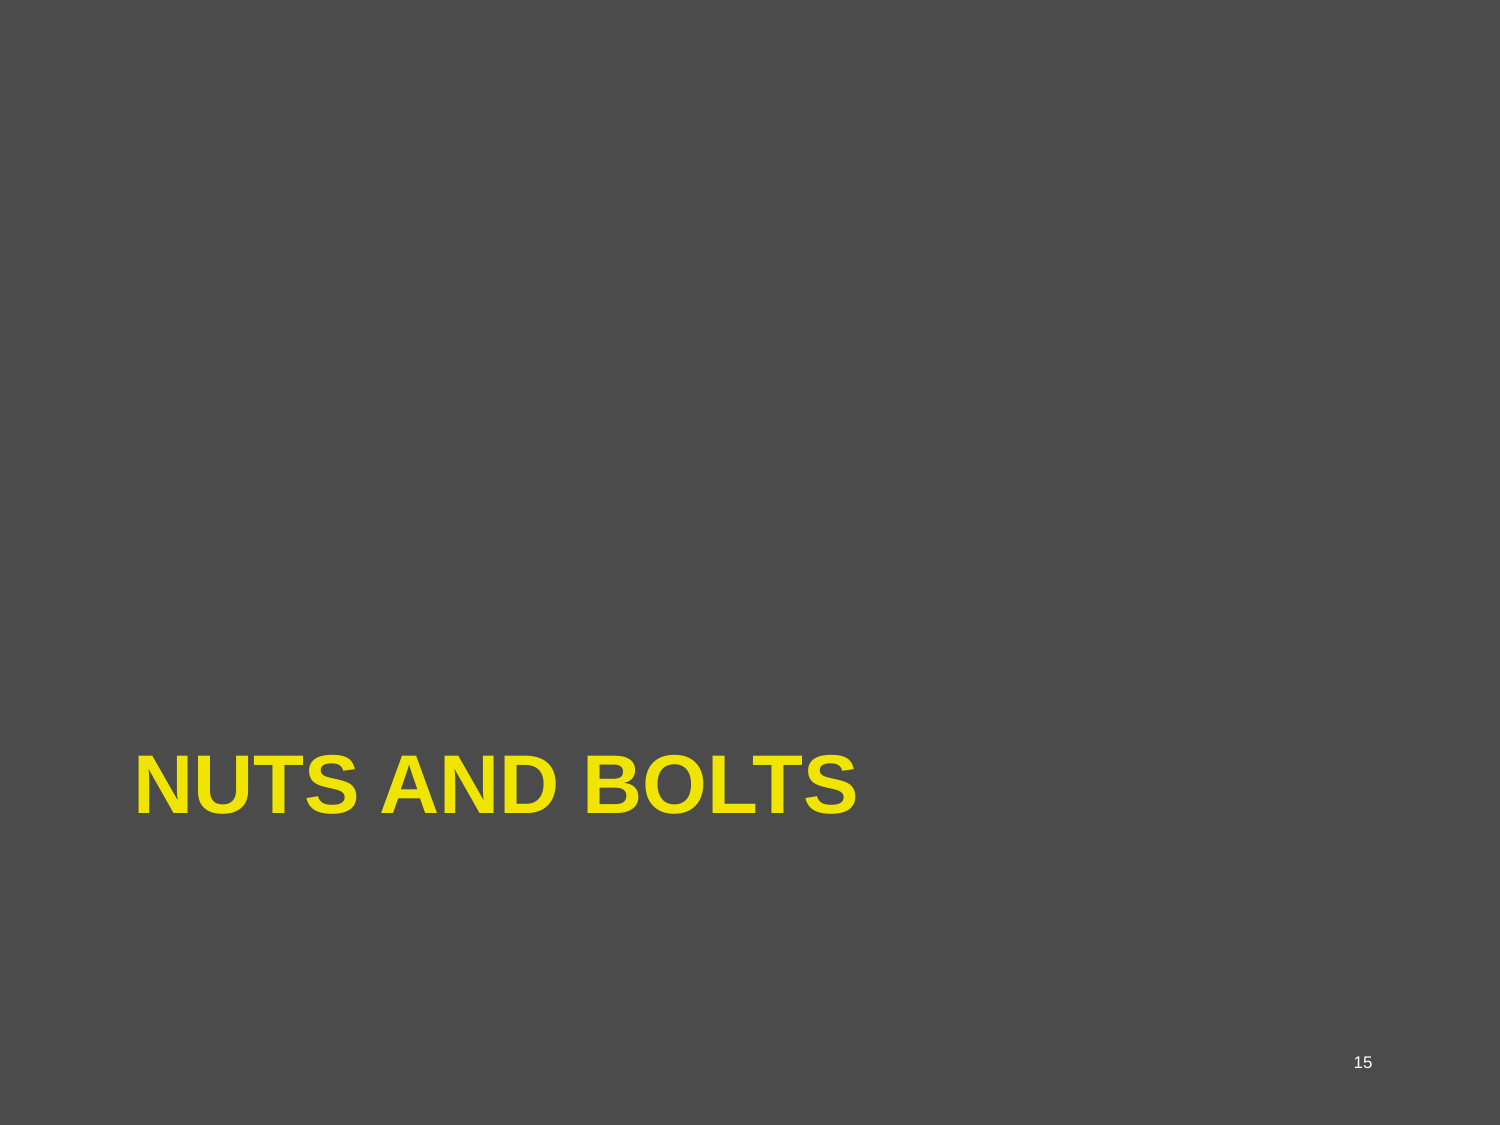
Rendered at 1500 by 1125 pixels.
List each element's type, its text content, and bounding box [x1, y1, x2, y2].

title NUTS and BOLTS [118, 722, 1394, 947]
slide_number 15 [1074, 1024, 1388, 1101]
